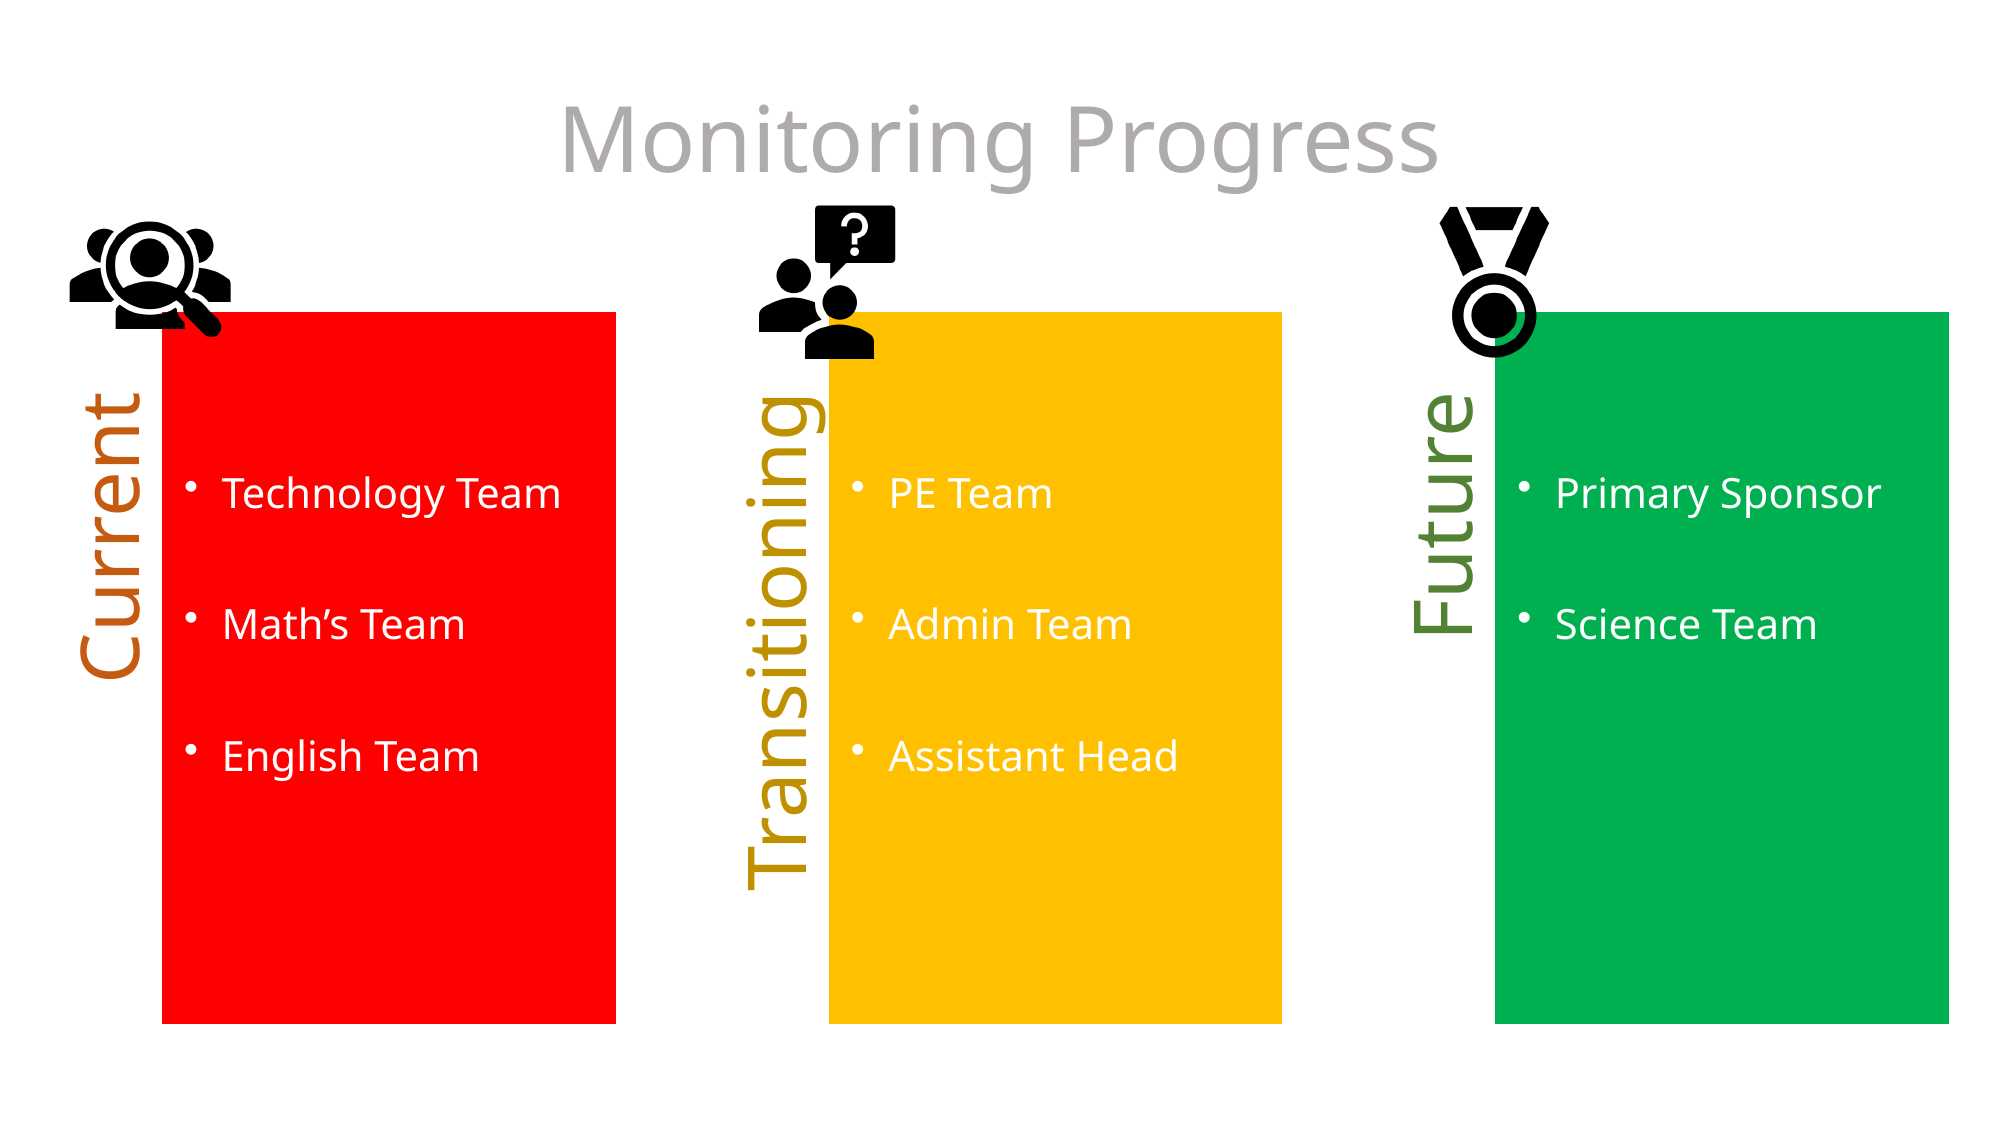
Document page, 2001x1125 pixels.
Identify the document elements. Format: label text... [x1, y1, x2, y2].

title Monitoring Progress [137, 33, 1863, 149]
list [57, 149, 1962, 1066]
